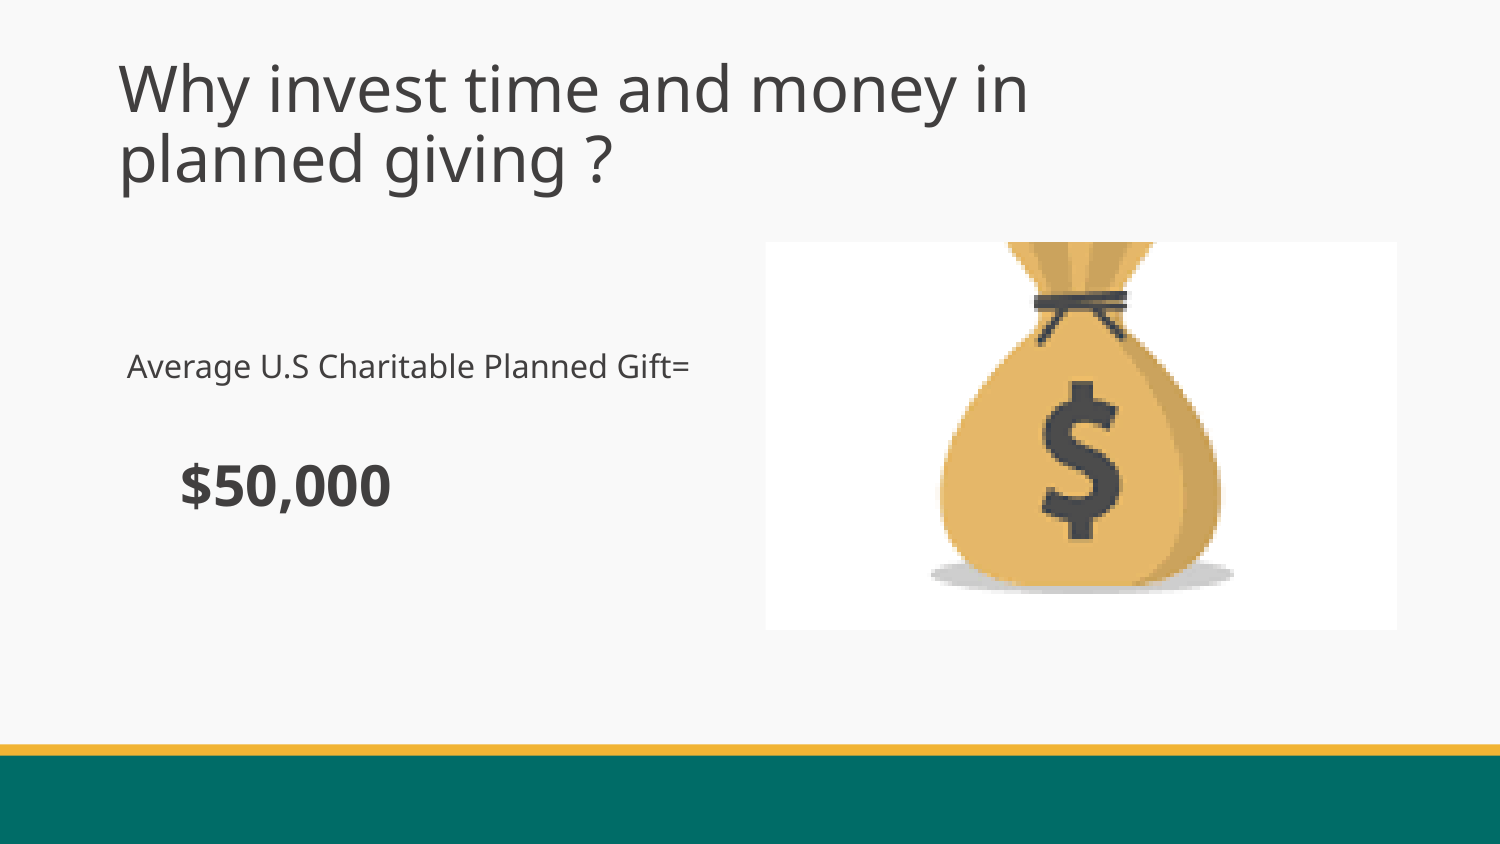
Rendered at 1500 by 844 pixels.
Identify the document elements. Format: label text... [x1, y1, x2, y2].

title Why invest time and money in planned giving ? [103, 44, 1397, 208]
picture [765, 241, 1397, 630]
list Average U.S Charitable Planned Gift= $50,000 [103, 242, 735, 630]
